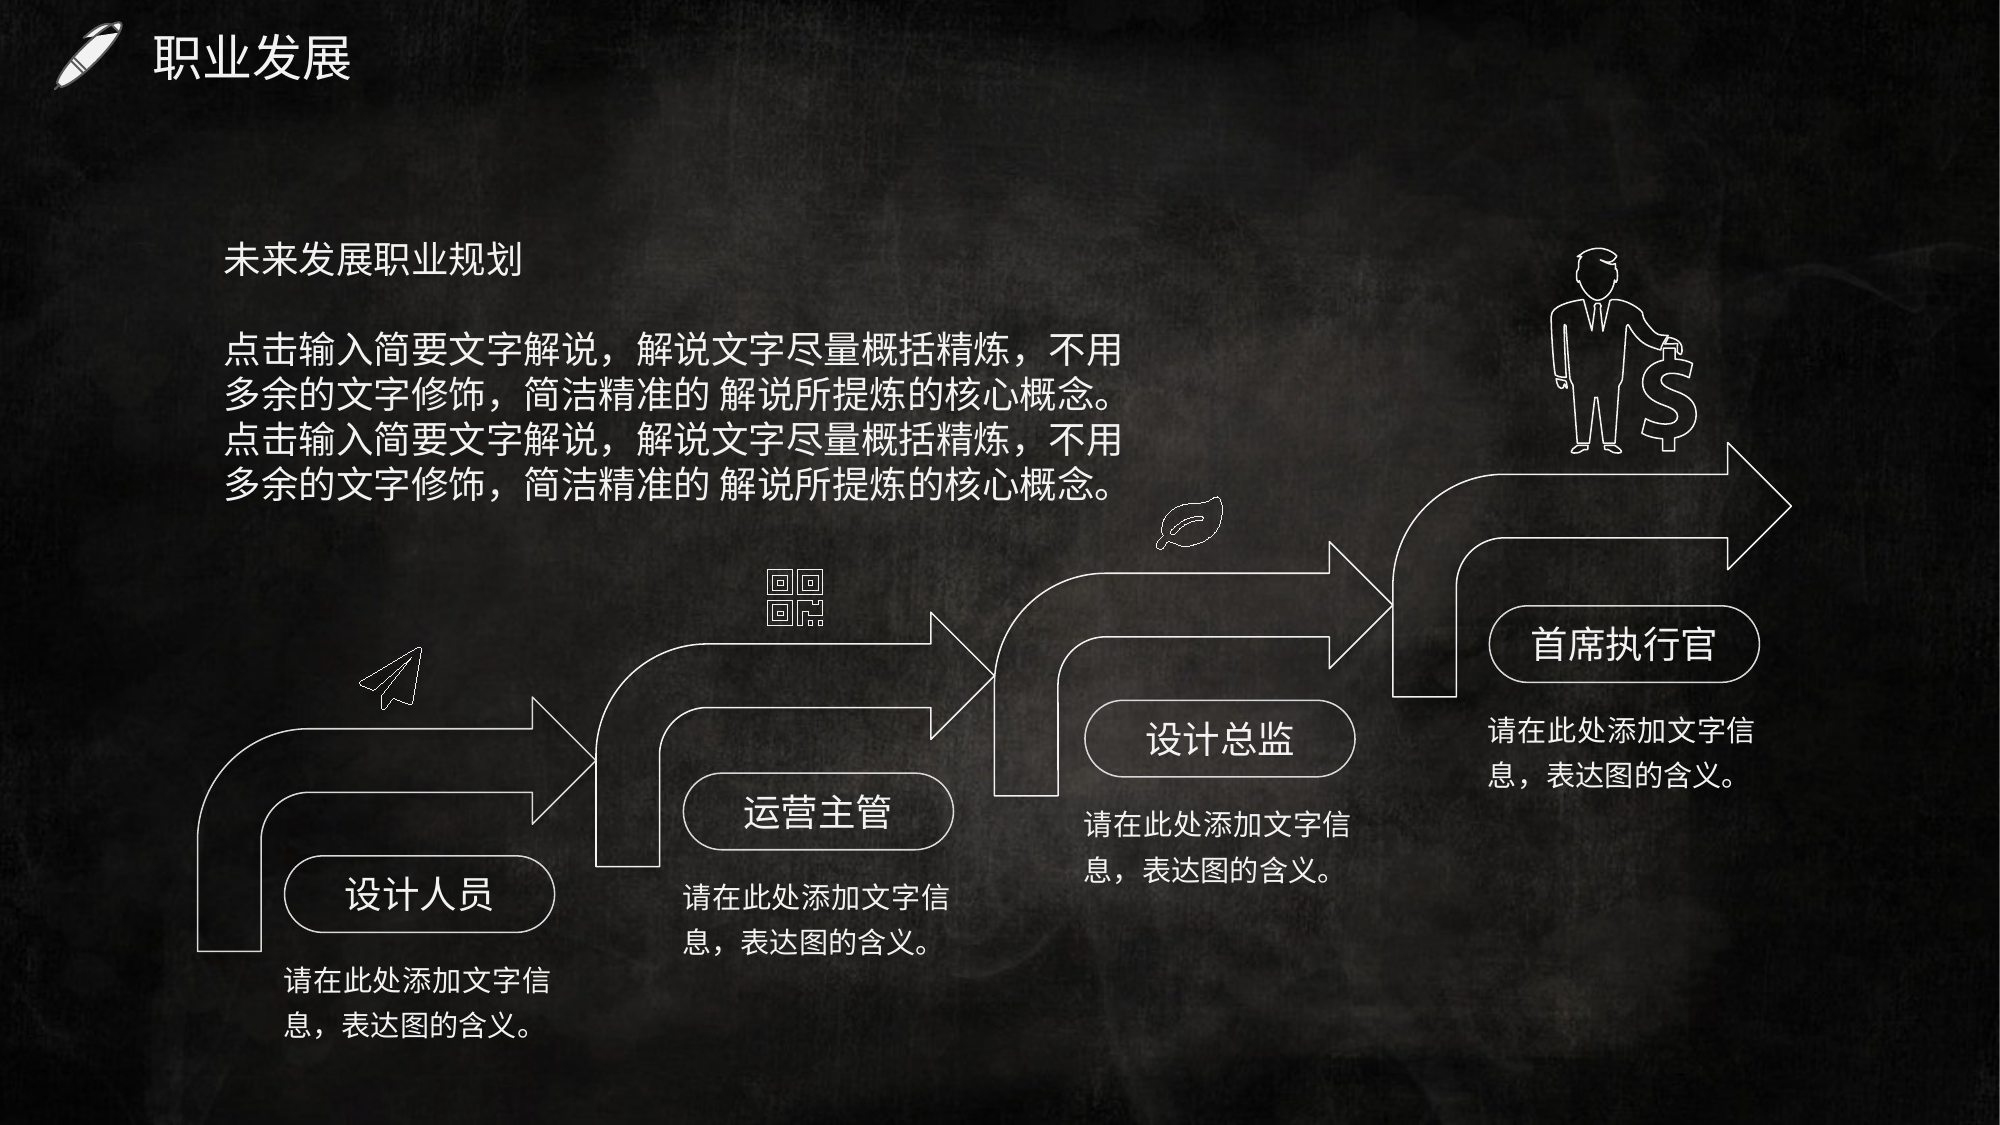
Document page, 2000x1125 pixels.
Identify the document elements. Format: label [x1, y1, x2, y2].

text_box [1550, 241, 1697, 454]
picture [0, 0, 2000, 1125]
